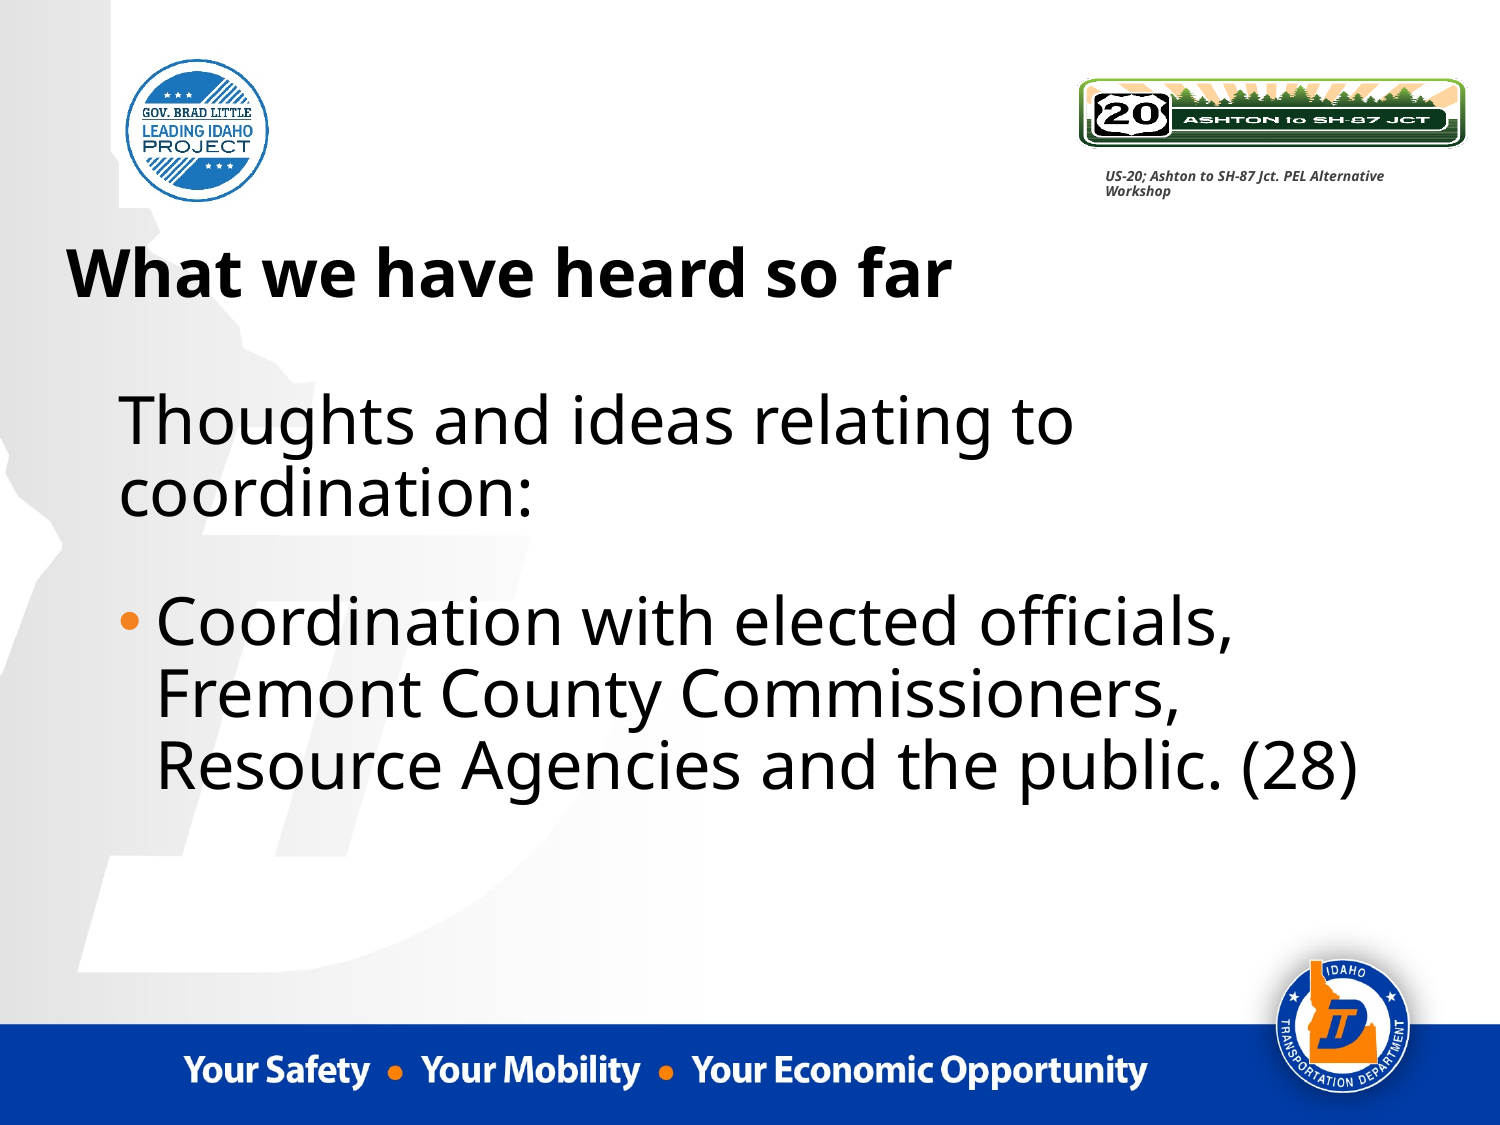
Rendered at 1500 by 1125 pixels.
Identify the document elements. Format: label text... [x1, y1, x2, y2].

text_box What we have heard so far [51, 232, 1346, 322]
text_box US-20; Ashton to SH-87 Jct. PEL Alternative Workshop [1090, 149, 1453, 208]
list Thoughts and ideas relating to coordination: [103, 379, 1397, 561]
text_box Coordination with elected officials, Fremont County Commissioners, Resource Agencies and the public. (28) [103, 580, 1397, 842]
picture [0, 0, 1500, 1125]
